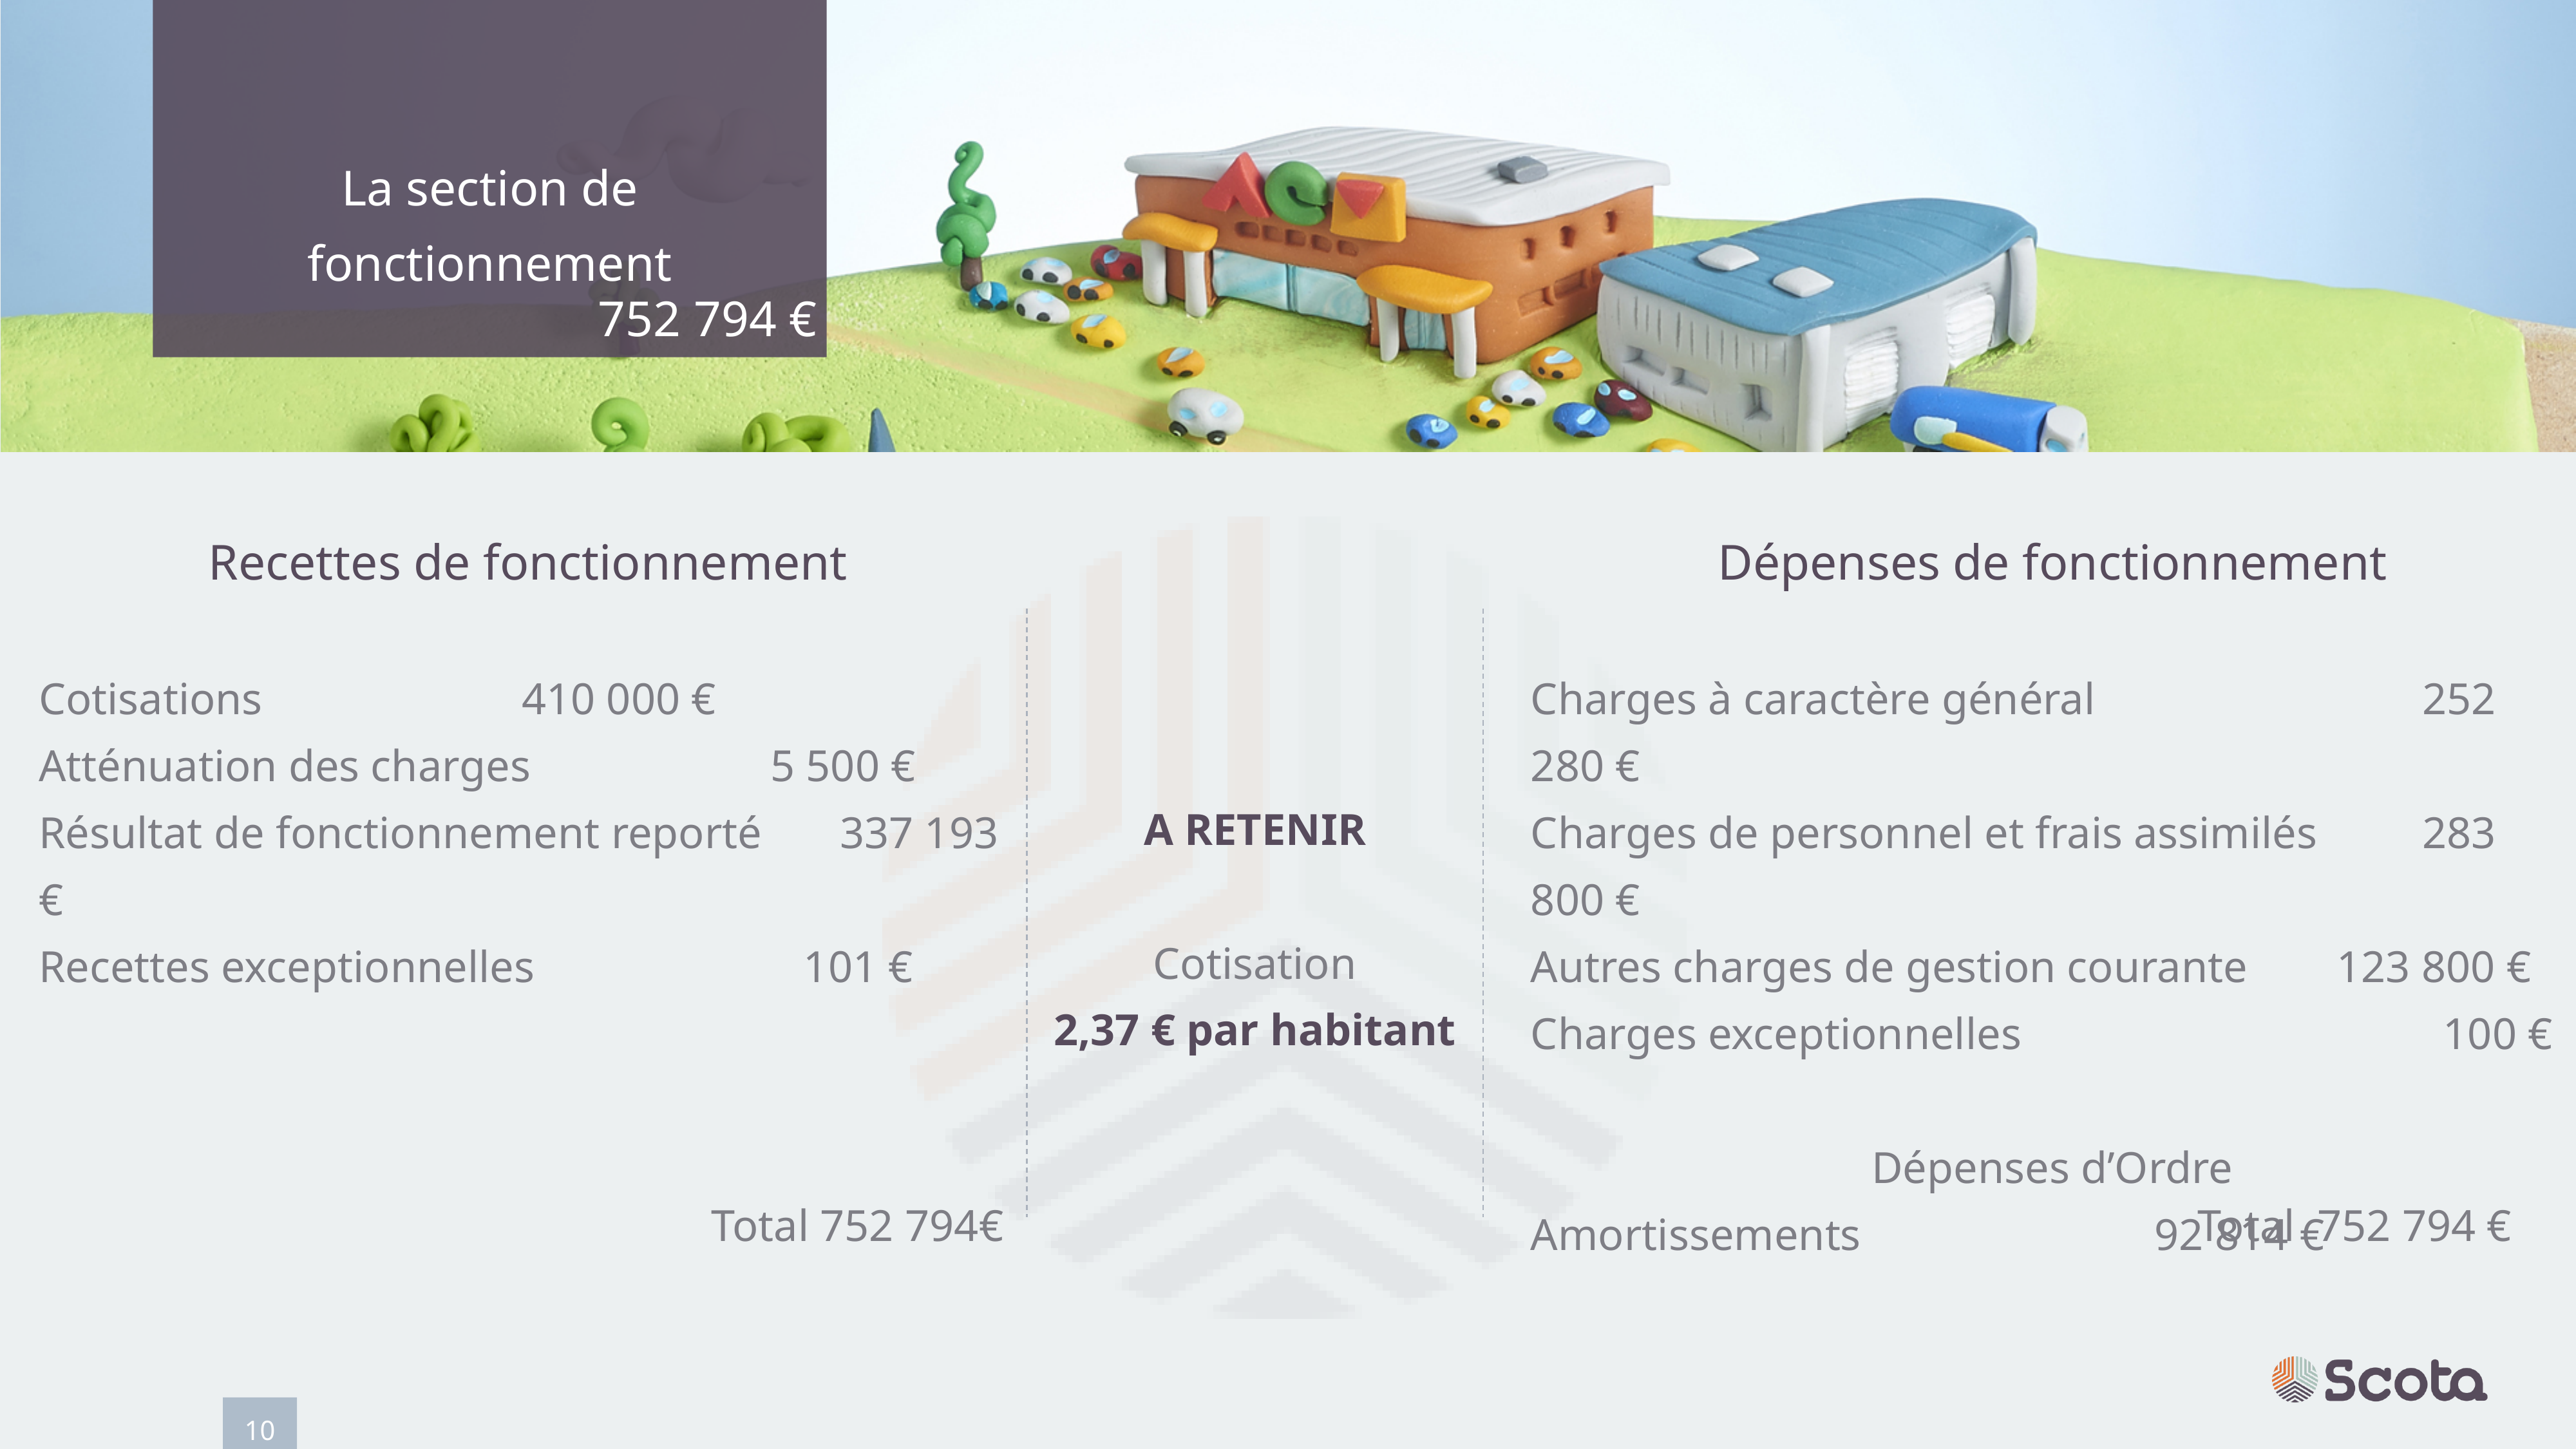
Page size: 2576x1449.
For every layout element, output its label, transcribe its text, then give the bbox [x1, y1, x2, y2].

text_box Recettes de fonctionnement Cotisations 410 000 € Atténuation des charges 5 500 € Résultat de fonctionnement reporté 337 193 € Recettes exceptionnelles 101 € [29, 504, 1027, 1110]
text_box Total 752 794 € [2156, 1173, 2554, 1260]
picture [1, 0, 2576, 452]
slide_number 10 [223, 1397, 298, 1449]
text_box Dépenses de fonctionnement Charges à caractère général 252 280 € Charges de personnel et frais assimilés 283 800 € Autres charges de gestion courante 123 800 € Charges exceptionnelles 100 € Dépenses d’Ordre Amortissements 92 814 € [1521, 504, 2576, 1311]
text_box A RETENIR Cotisation 2,37 € par habitant [1044, 777, 1466, 1065]
picture [2272, 1356, 2488, 1403]
text_box Total 752 794€ [659, 1173, 1057, 1260]
